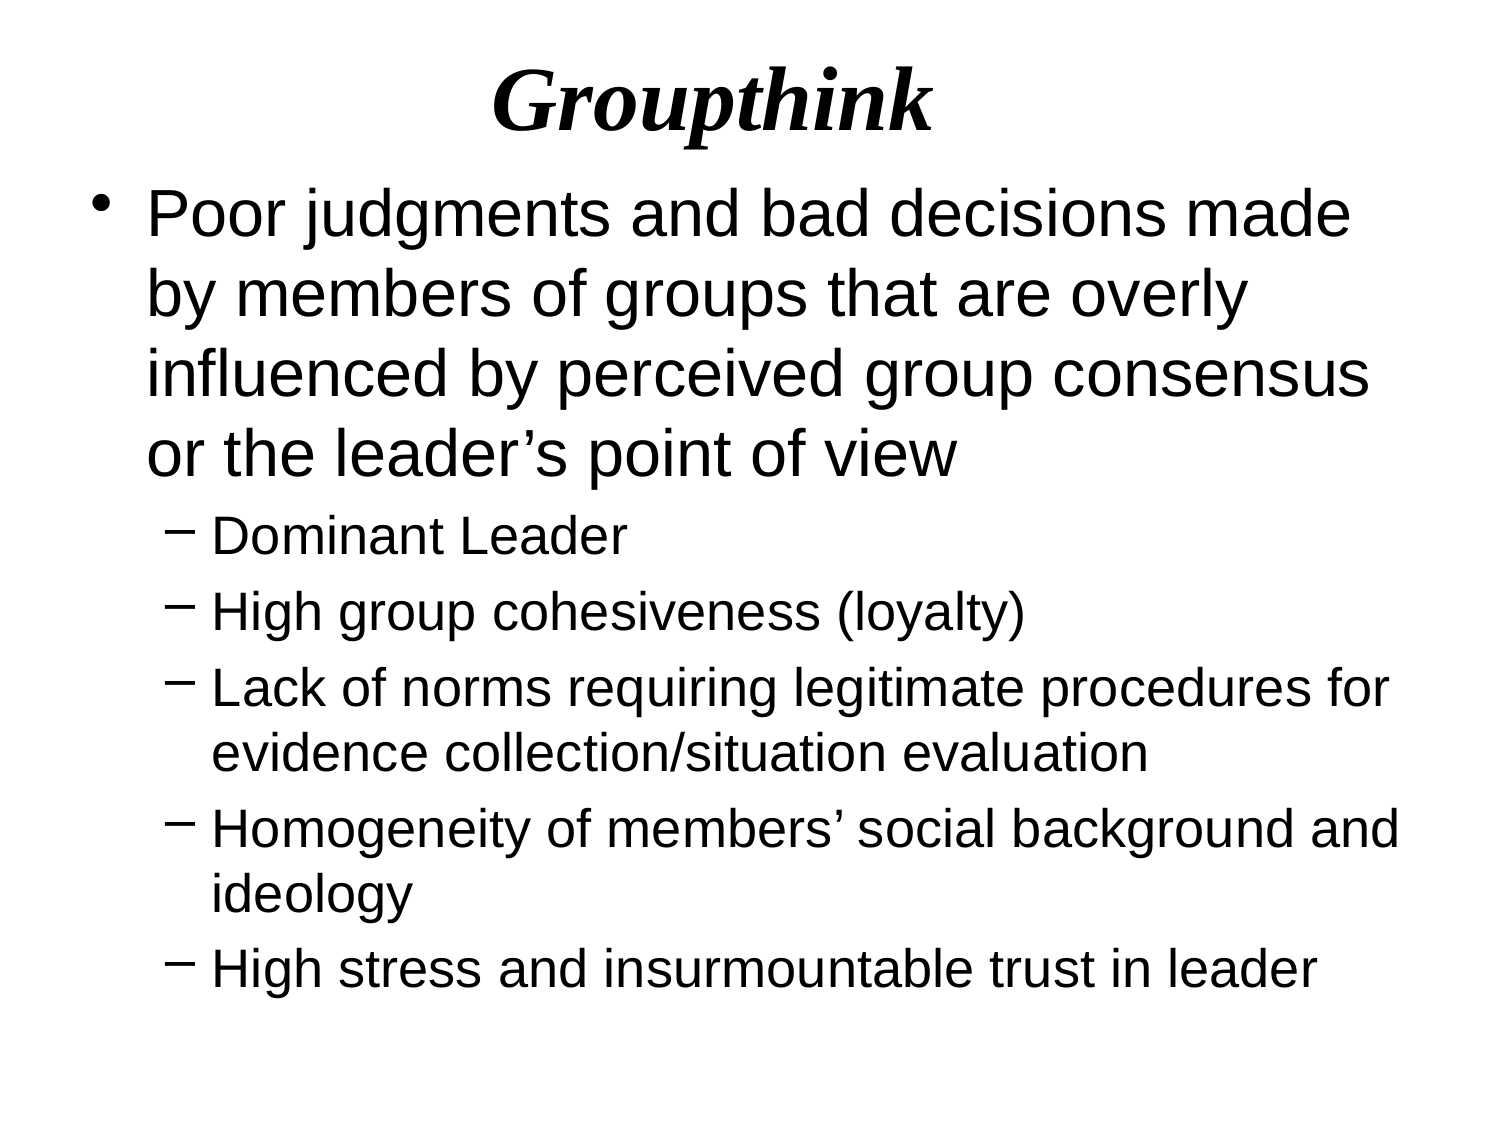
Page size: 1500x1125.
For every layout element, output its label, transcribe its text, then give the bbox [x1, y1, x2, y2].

title Groupthink [49, 0, 1401, 188]
list Poor judgments and bad decisions made by members of groups that are overly influenced by perceived group consensus or the leader’s point of view Dominant Leader High group cohesiveness (loyalty) Lack of norms requiring legitimate procedures for evidence collection/situation evaluation Homogeneity of members’ social background and ideology High stress and insurmountable trust in leader [74, 162, 1426, 1101]
